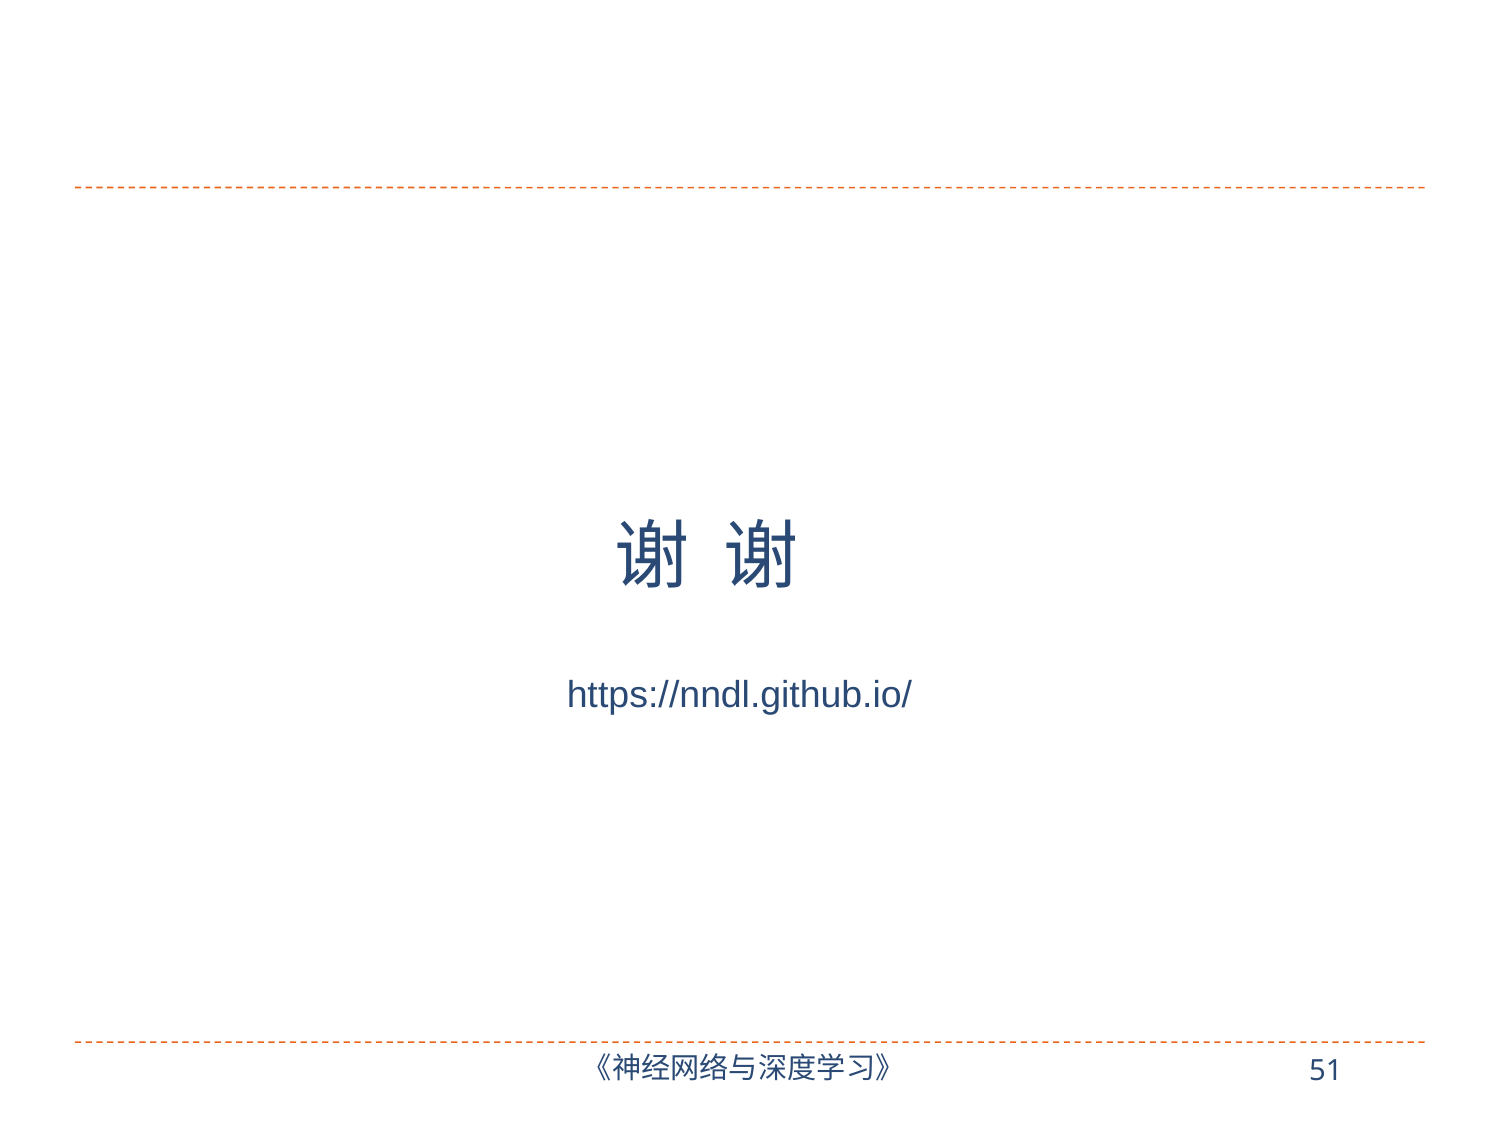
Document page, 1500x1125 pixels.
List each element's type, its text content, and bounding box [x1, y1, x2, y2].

text_box https://nndl.github.io/ [552, 662, 928, 723]
